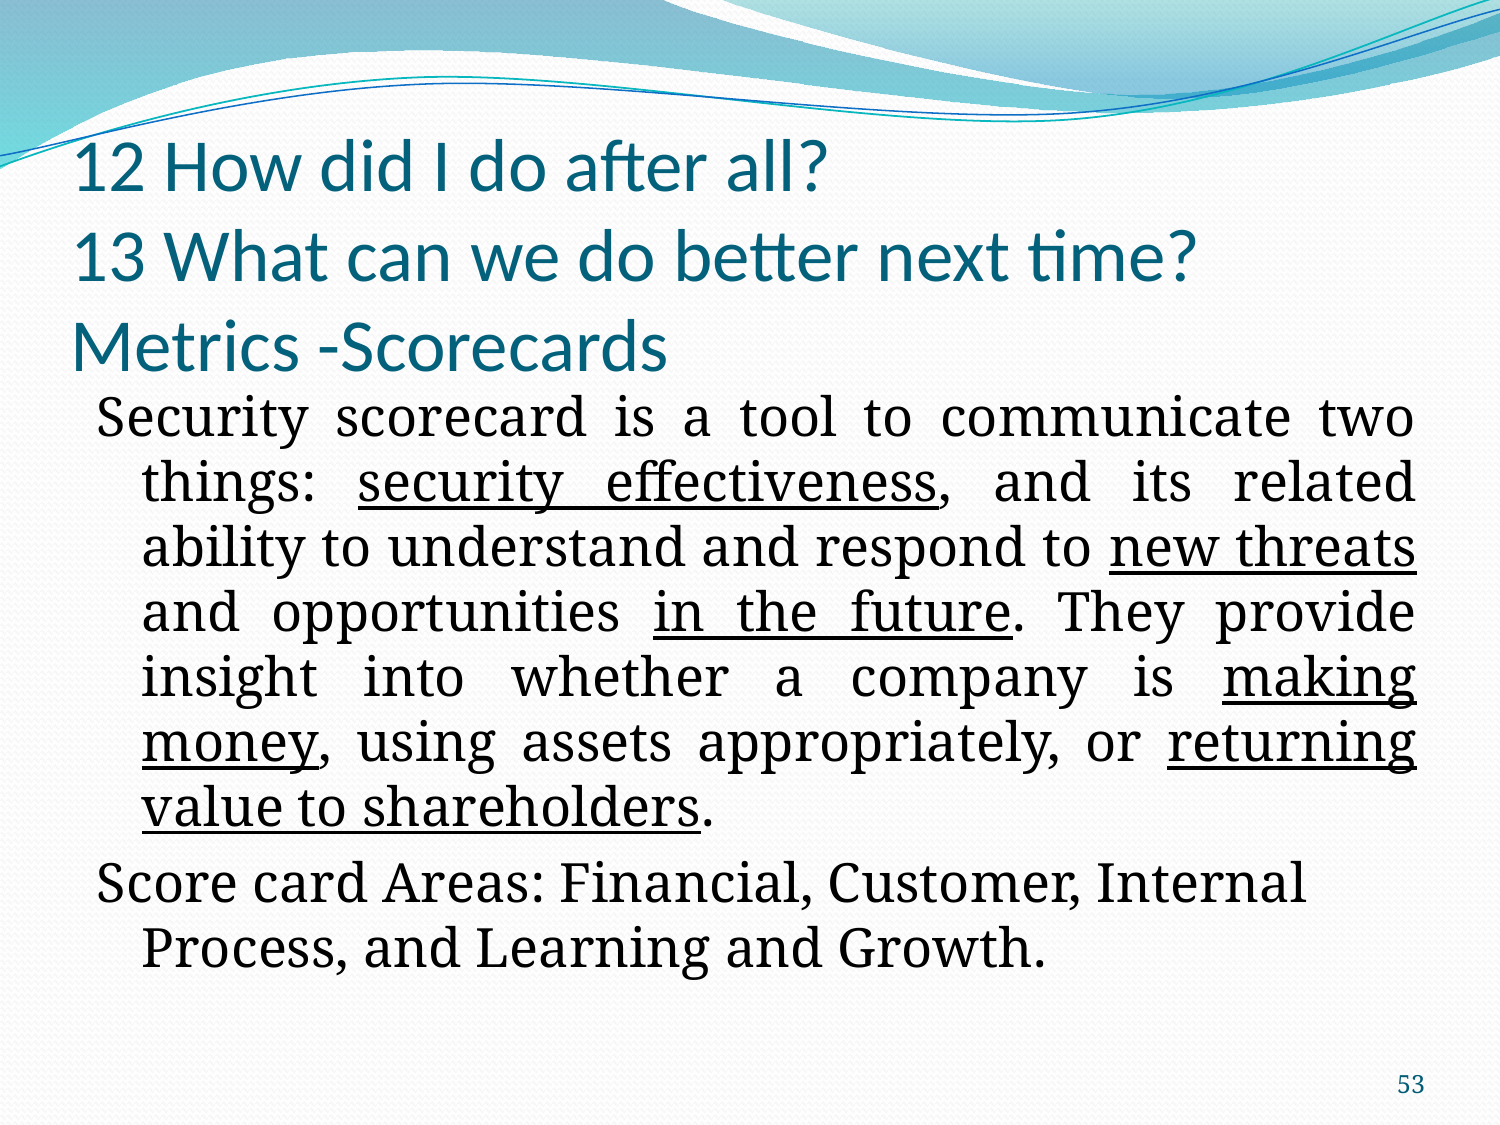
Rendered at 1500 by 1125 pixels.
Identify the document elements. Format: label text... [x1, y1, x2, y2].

list Security scorecard is a tool to communicate two things: security effectiveness, and its related ability to understand and respond to new threats and opportunities in the future. They provide insight into whether a company is making money, using assets appropriately, or returning value to shareholders. Score card Areas: Financial, Customer, Internal Process, and Learning and Growth. [82, 375, 1432, 1095]
title 12 How did I do after all? 13 What can we do better next time? Metrics -Scorecards [70, 199, 1421, 387]
slide_number 53 [1299, 1042, 1425, 1103]
